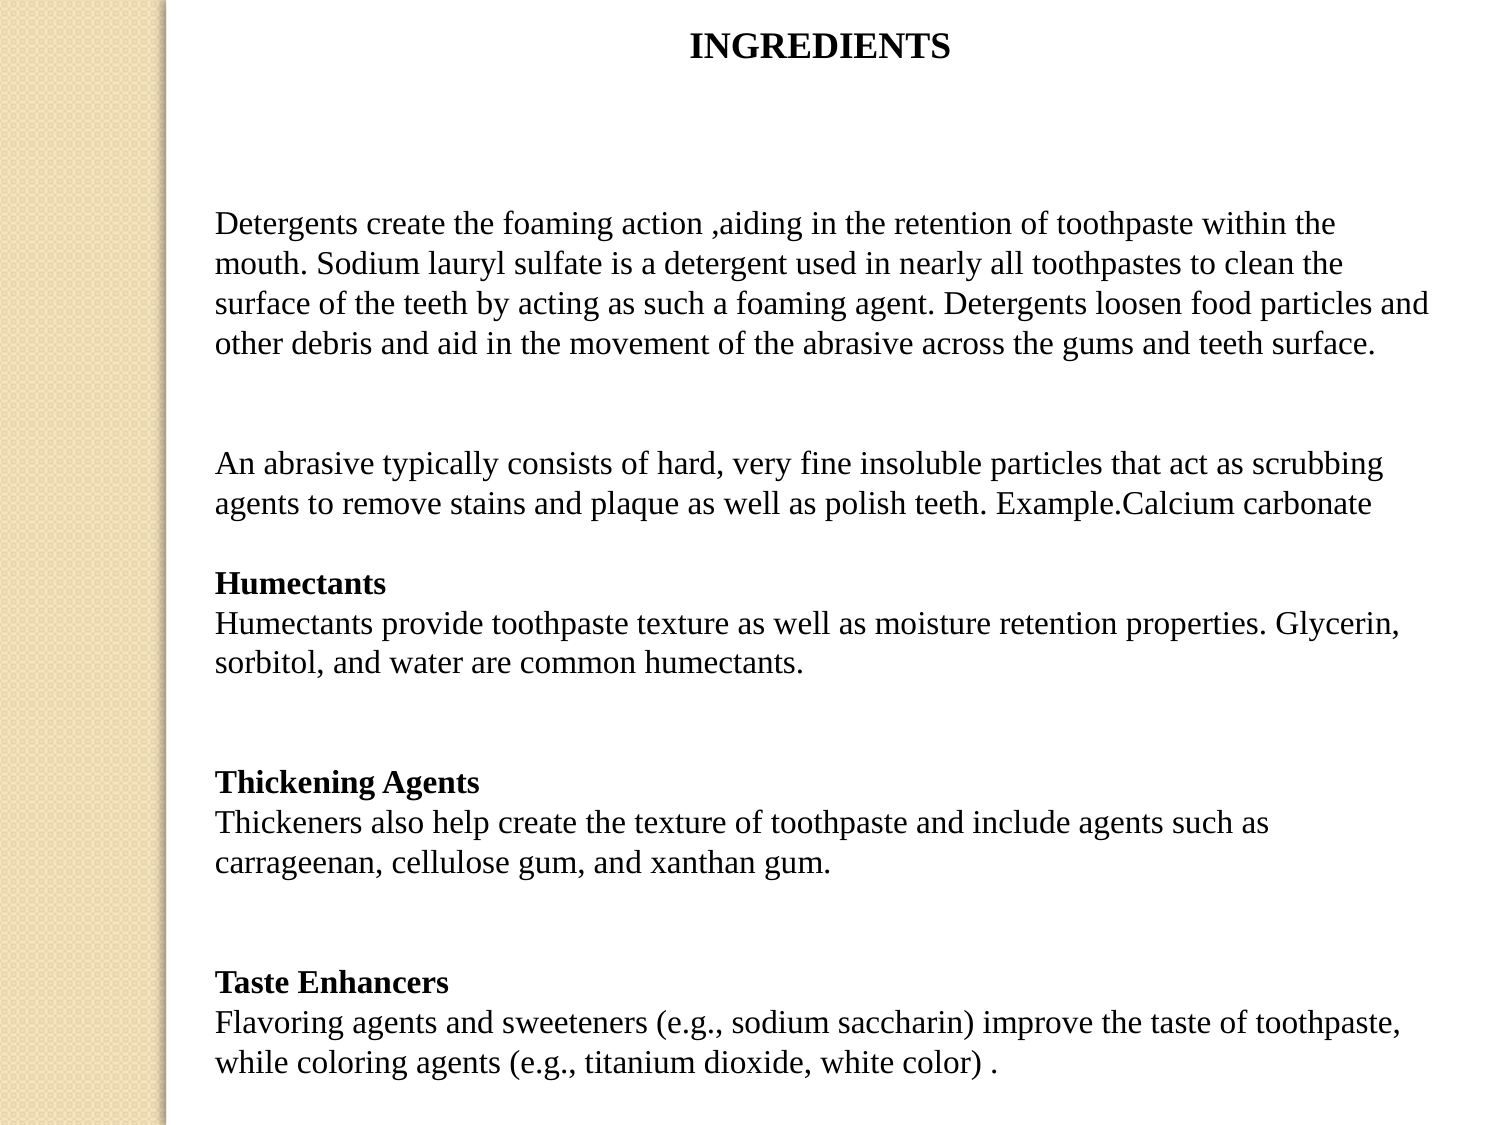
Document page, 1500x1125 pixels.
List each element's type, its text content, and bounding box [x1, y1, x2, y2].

text_box INGREDIENTS Detergents create the foaming action ,aiding in the retention of toothpaste within the mouth. Sodium lauryl sulfate is a detergent used in nearly all toothpastes to clean the surface of the teeth by acting as such a foaming agent. Detergents loosen food particles and other debris and aid in the movement of the abrasive across the gums and teeth surface. An abrasive typically consists of hard, very fine insoluble particles that act as scrubbing agents to remove stains and plaque as well as polish teeth. Example.Calcium carbonate Humectants Humectants provide toothpaste texture as well as moisture retention properties. Glycerin, sorbitol, and water are common humectants. Thickening Agents Thickeners also help create the texture of toothpaste and include agents such as carrageenan, cellulose gum, and xanthan gum. Taste Enhancers Flavoring agents and sweeteners (e.g., sodium saccharin) improve the taste of toothpaste, while coloring agents (e.g., titanium dioxide, white color) . [200, 14, 1450, 1125]
